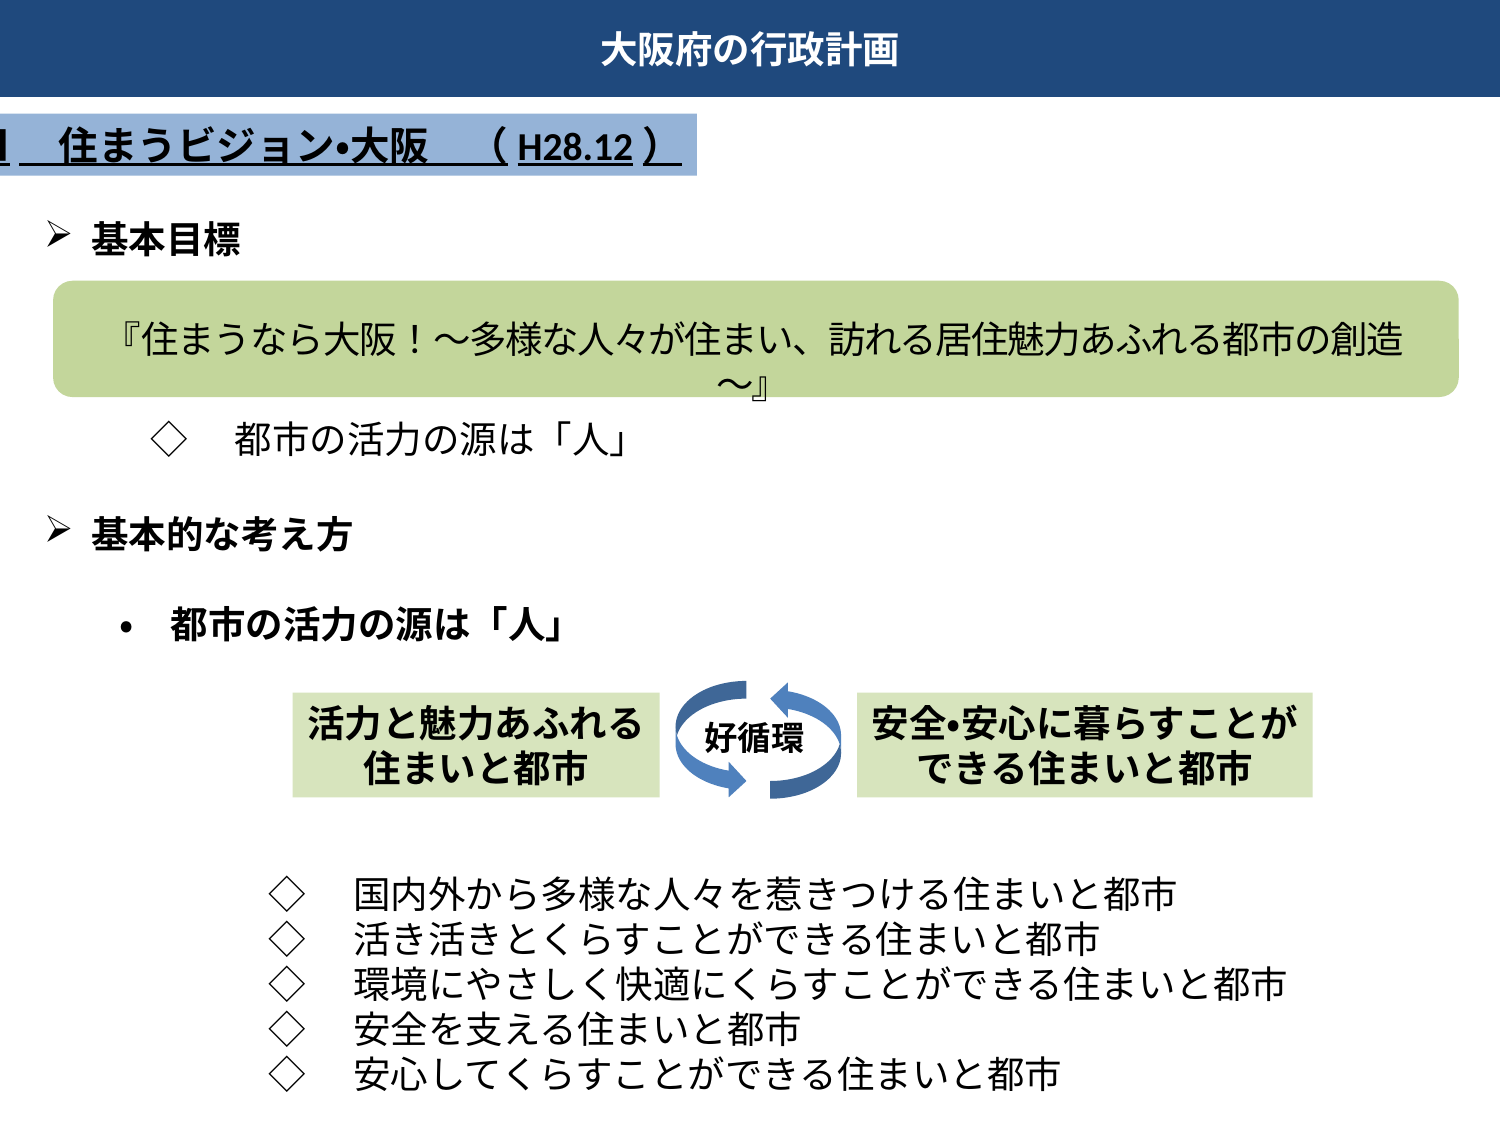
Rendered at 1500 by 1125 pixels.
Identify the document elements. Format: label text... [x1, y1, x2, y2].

text_box ◇ 国内外から多様な人々を惹きつける住まいと都市 ◇ 活き活きとくらすことができる住まいと都市 ◇ 環境にやさしく快適にくらすことができる住まいと都市 ◇ 安全を支える住まいと都市 ◇ 安心してくらすことができる住まいと都市 [254, 863, 1303, 1104]
text_box ◇ 都市の活力の源は「人」 [135, 408, 1483, 469]
text_box ■ 住まうビジョン・大阪 （H28.12） [0, 113, 697, 176]
text_box 安全・安心に暮らすことが できる住まいと都市 [857, 692, 1313, 798]
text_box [675, 680, 842, 799]
text_box 活力と魅力あふれる 住まいと都市 [292, 692, 660, 798]
text_box 基本的な考え方 ・ 都市の活力の源は「人」 [29, 503, 1459, 654]
text_box [50, 278, 1461, 395]
text_box 『住まうなら大阪！～多様な人々が住まい、訪れる居住魅力あふれる都市の創造～』 [53, 308, 1453, 414]
text_box 基本目標 [29, 208, 1459, 269]
text_box 大阪府の行政計画 [0, 0, 1500, 99]
